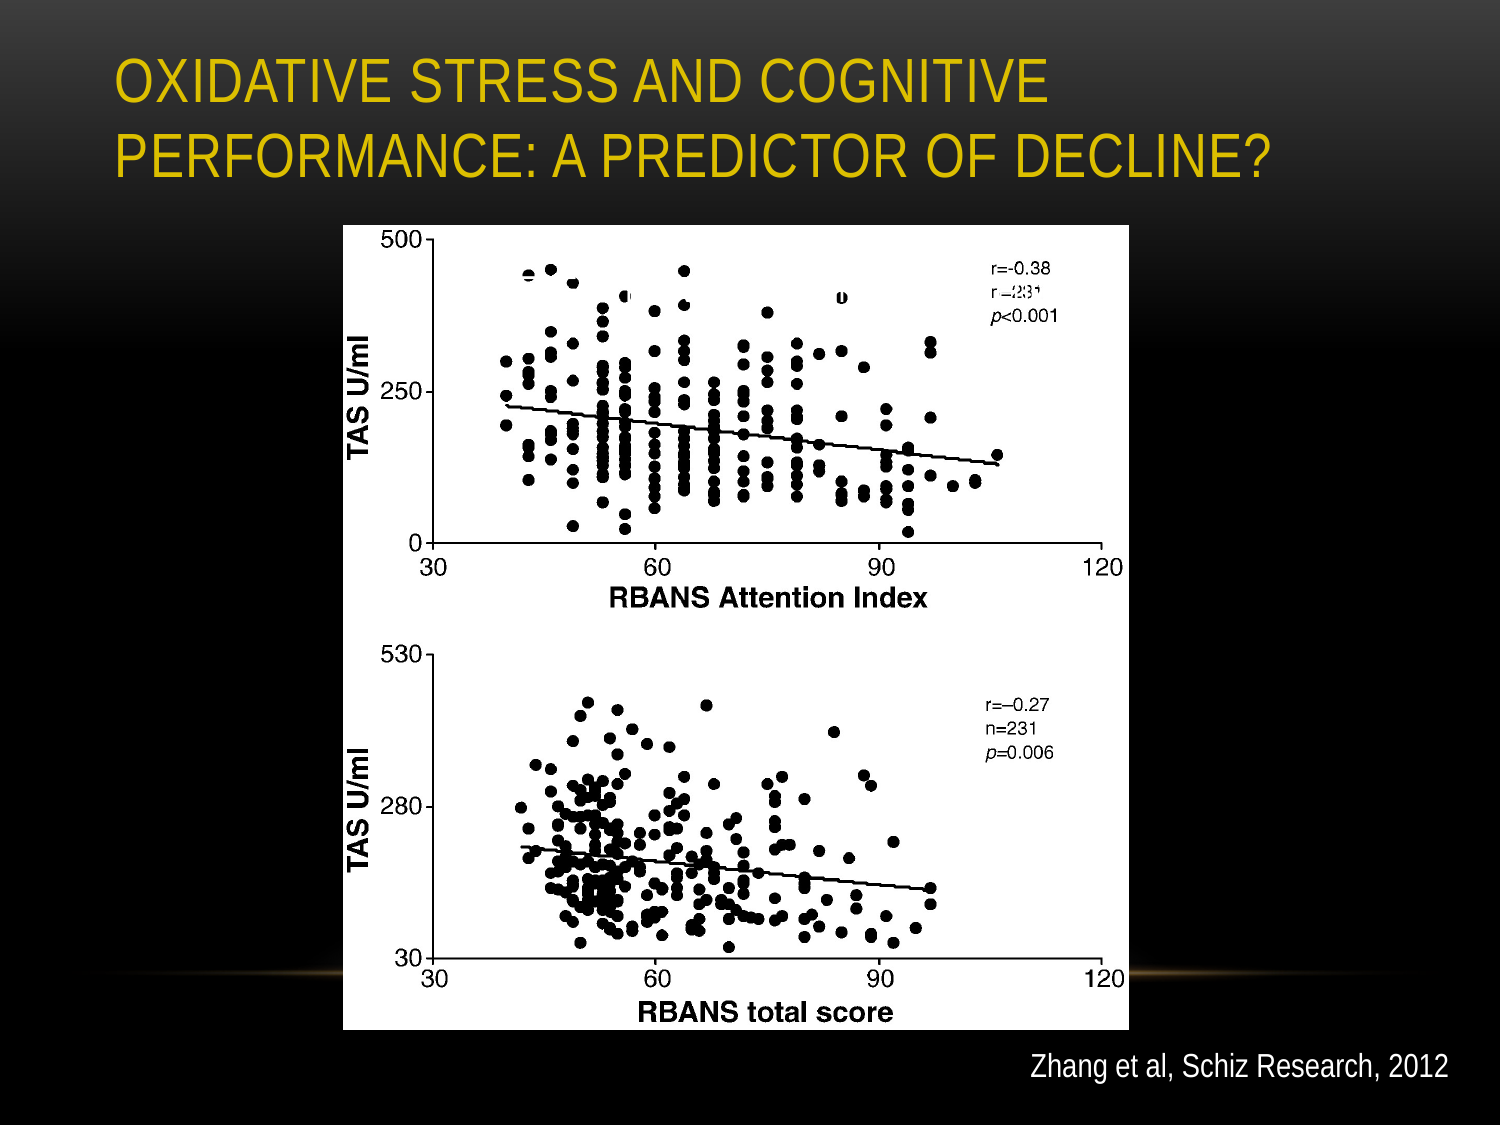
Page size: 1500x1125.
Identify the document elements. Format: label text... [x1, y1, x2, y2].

text_box Zhang et al, Schiz Research, 2012 [1015, 1037, 1465, 1092]
title Oxidative stress and cognitive performance: a predictor of decline? [99, 10, 1400, 198]
picture [0, 0, 1500, 1125]
